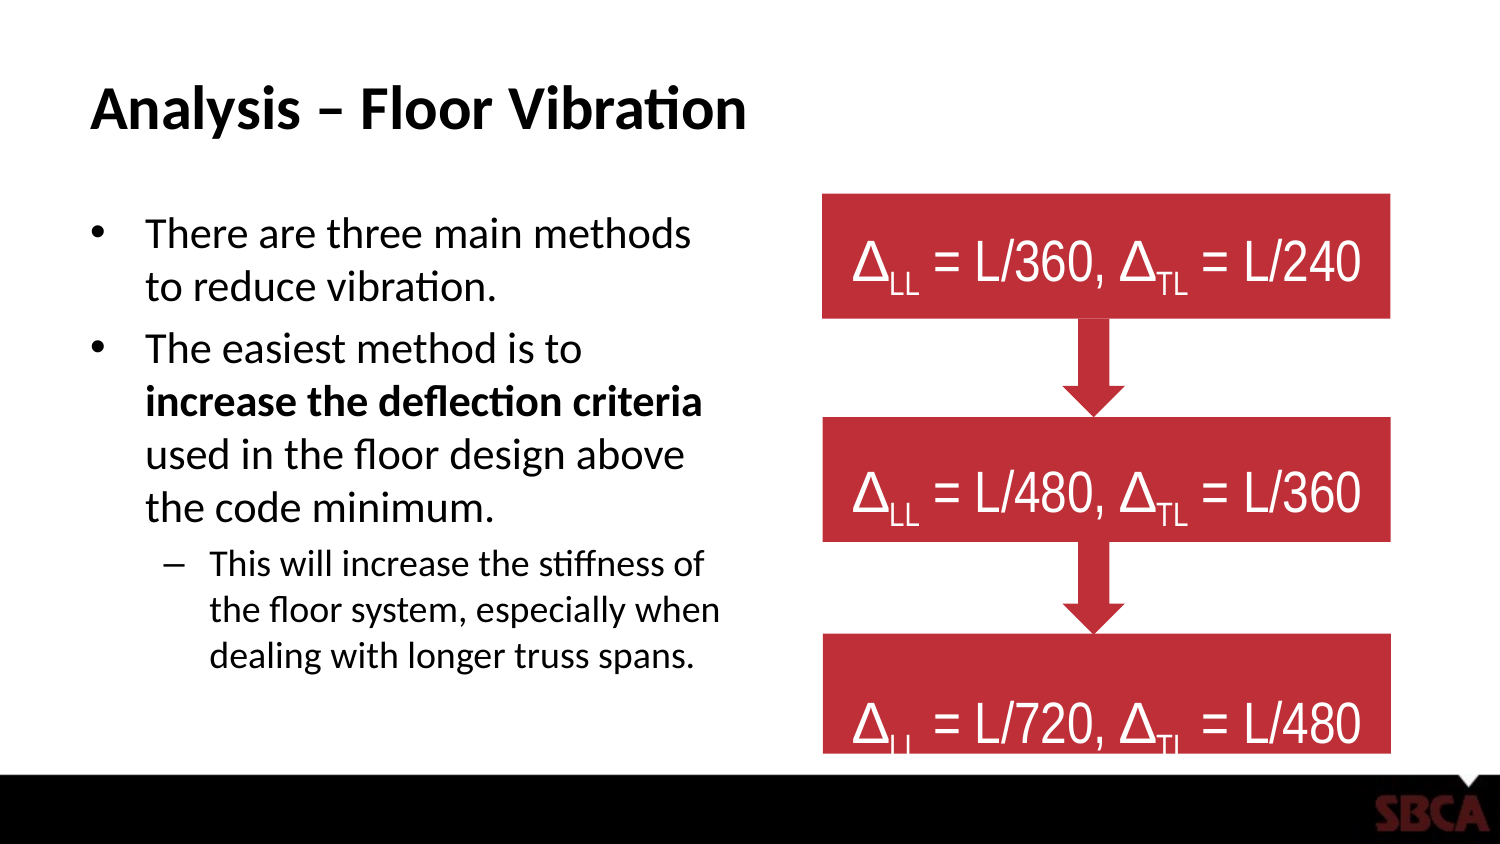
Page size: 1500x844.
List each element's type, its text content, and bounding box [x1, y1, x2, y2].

text_box [822, 417, 834, 542]
text_box [1382, 417, 1391, 542]
picture [0, 0, 1500, 844]
title Analysis – Floor Vibration [75, 33, 1425, 175]
text_box [822, 633, 1391, 754]
list ∆LL = L/360, ∆TL = L/240 ∆LL = L/480, ∆TL = L/360 ∆LL = L/720, ∆TL = L/480 [834, 195, 1382, 753]
text_box [1062, 318, 1125, 418]
text_box [822, 193, 1391, 319]
text_box [1062, 540, 1125, 635]
list There are three main methods to reduce vibration. The easiest method is to increase the deflection criteria used in the floor design above the code minimum. This will increase the stiffness of the floor system, especially when dealing with longer truss spans. [75, 196, 738, 772]
